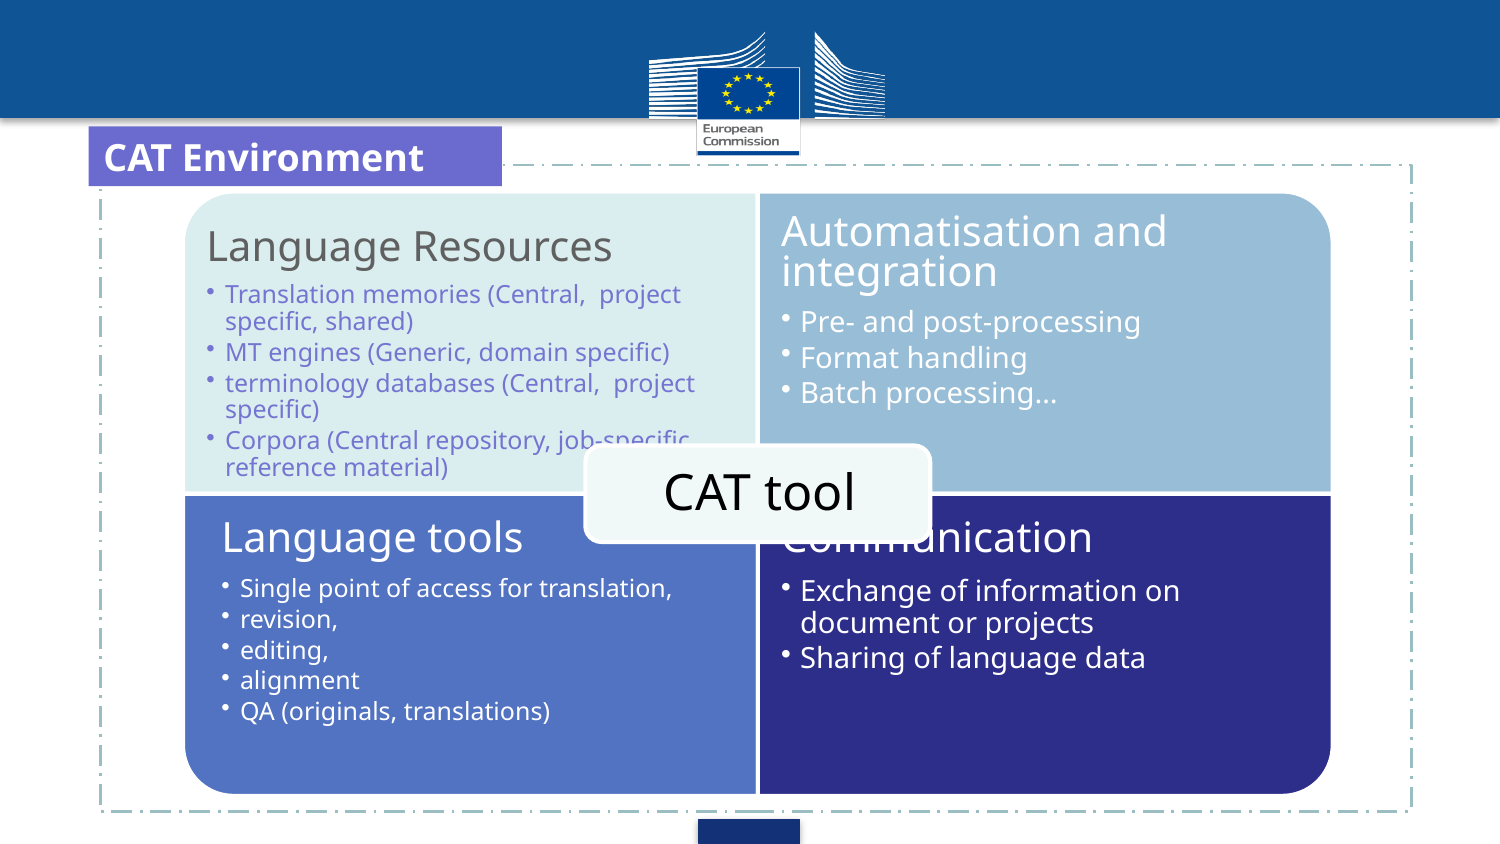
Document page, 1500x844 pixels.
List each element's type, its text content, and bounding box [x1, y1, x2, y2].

picture [649, 31, 885, 156]
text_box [182, 191, 1333, 797]
text_box CAT Environment [88, 126, 502, 187]
text_box [100, 164, 1412, 812]
